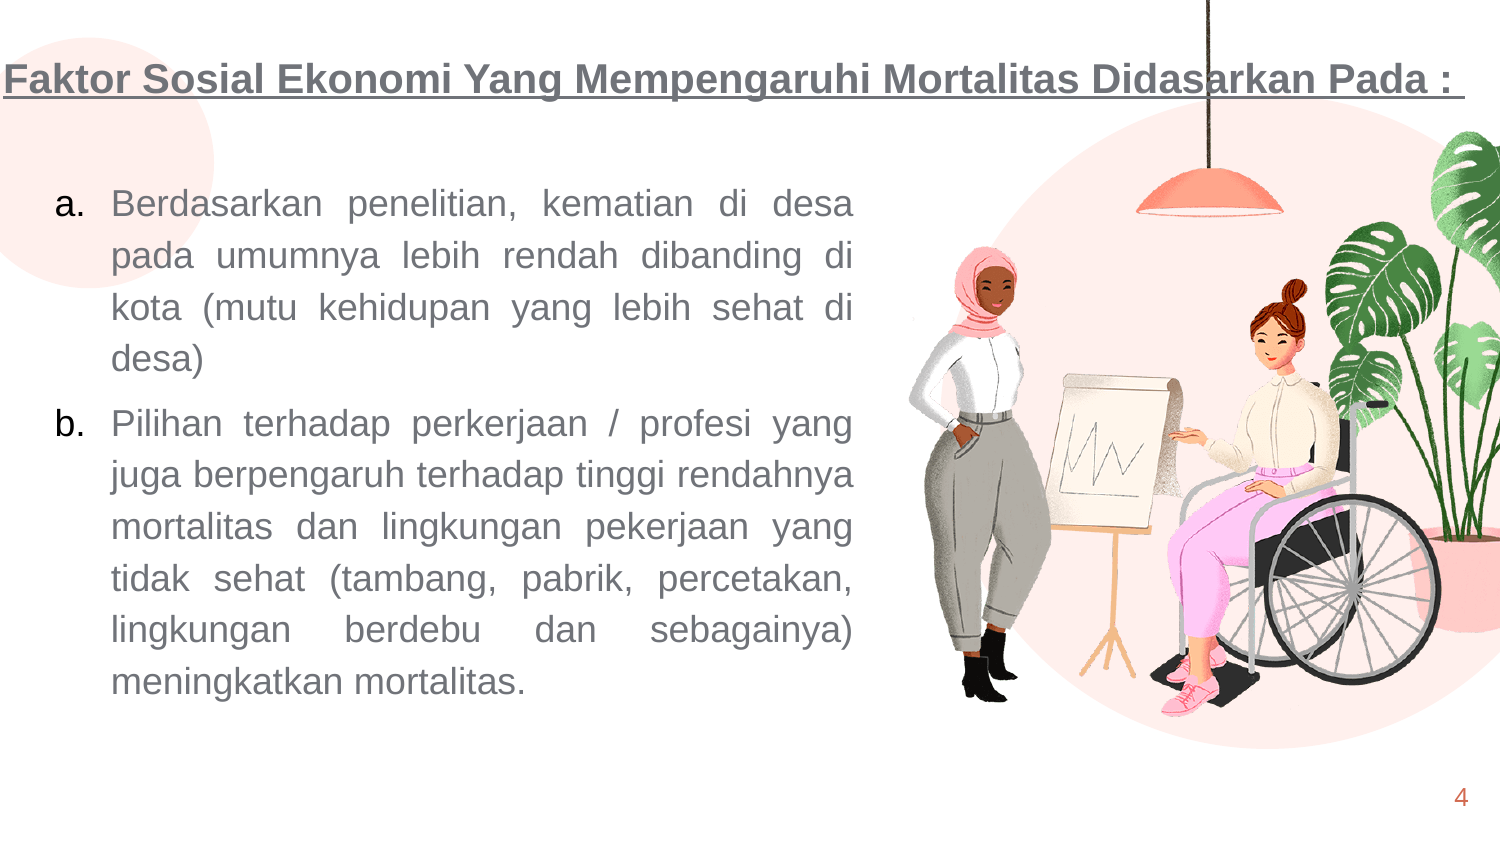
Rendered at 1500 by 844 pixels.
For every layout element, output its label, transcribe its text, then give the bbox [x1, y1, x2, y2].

slide_number 4 [1378, 766, 1469, 832]
list Berdasarkan penelitian, kematian di desa pada umumnya lebih rendah dibanding di kota (mutu kehidupan yang lebih sehat di desa) Pilihan terhadap perkerjaan / profesi yang juga berpengaruh terhadap tinggi rendahnya mortalitas dan lingkungan pekerjaan yang tidak sehat (tambang, pabrik, percetakan, lingkungan berdebu dan sebagainya) meningkatkan mortalitas. [54, 172, 873, 799]
picture [908, 125, 1500, 717]
list Faktor Sosial Ekonomi Yang Mempengaruhi Mortalitas Didasarkan Pada : [3, 44, 1500, 125]
picture [908, 0, 1500, 44]
